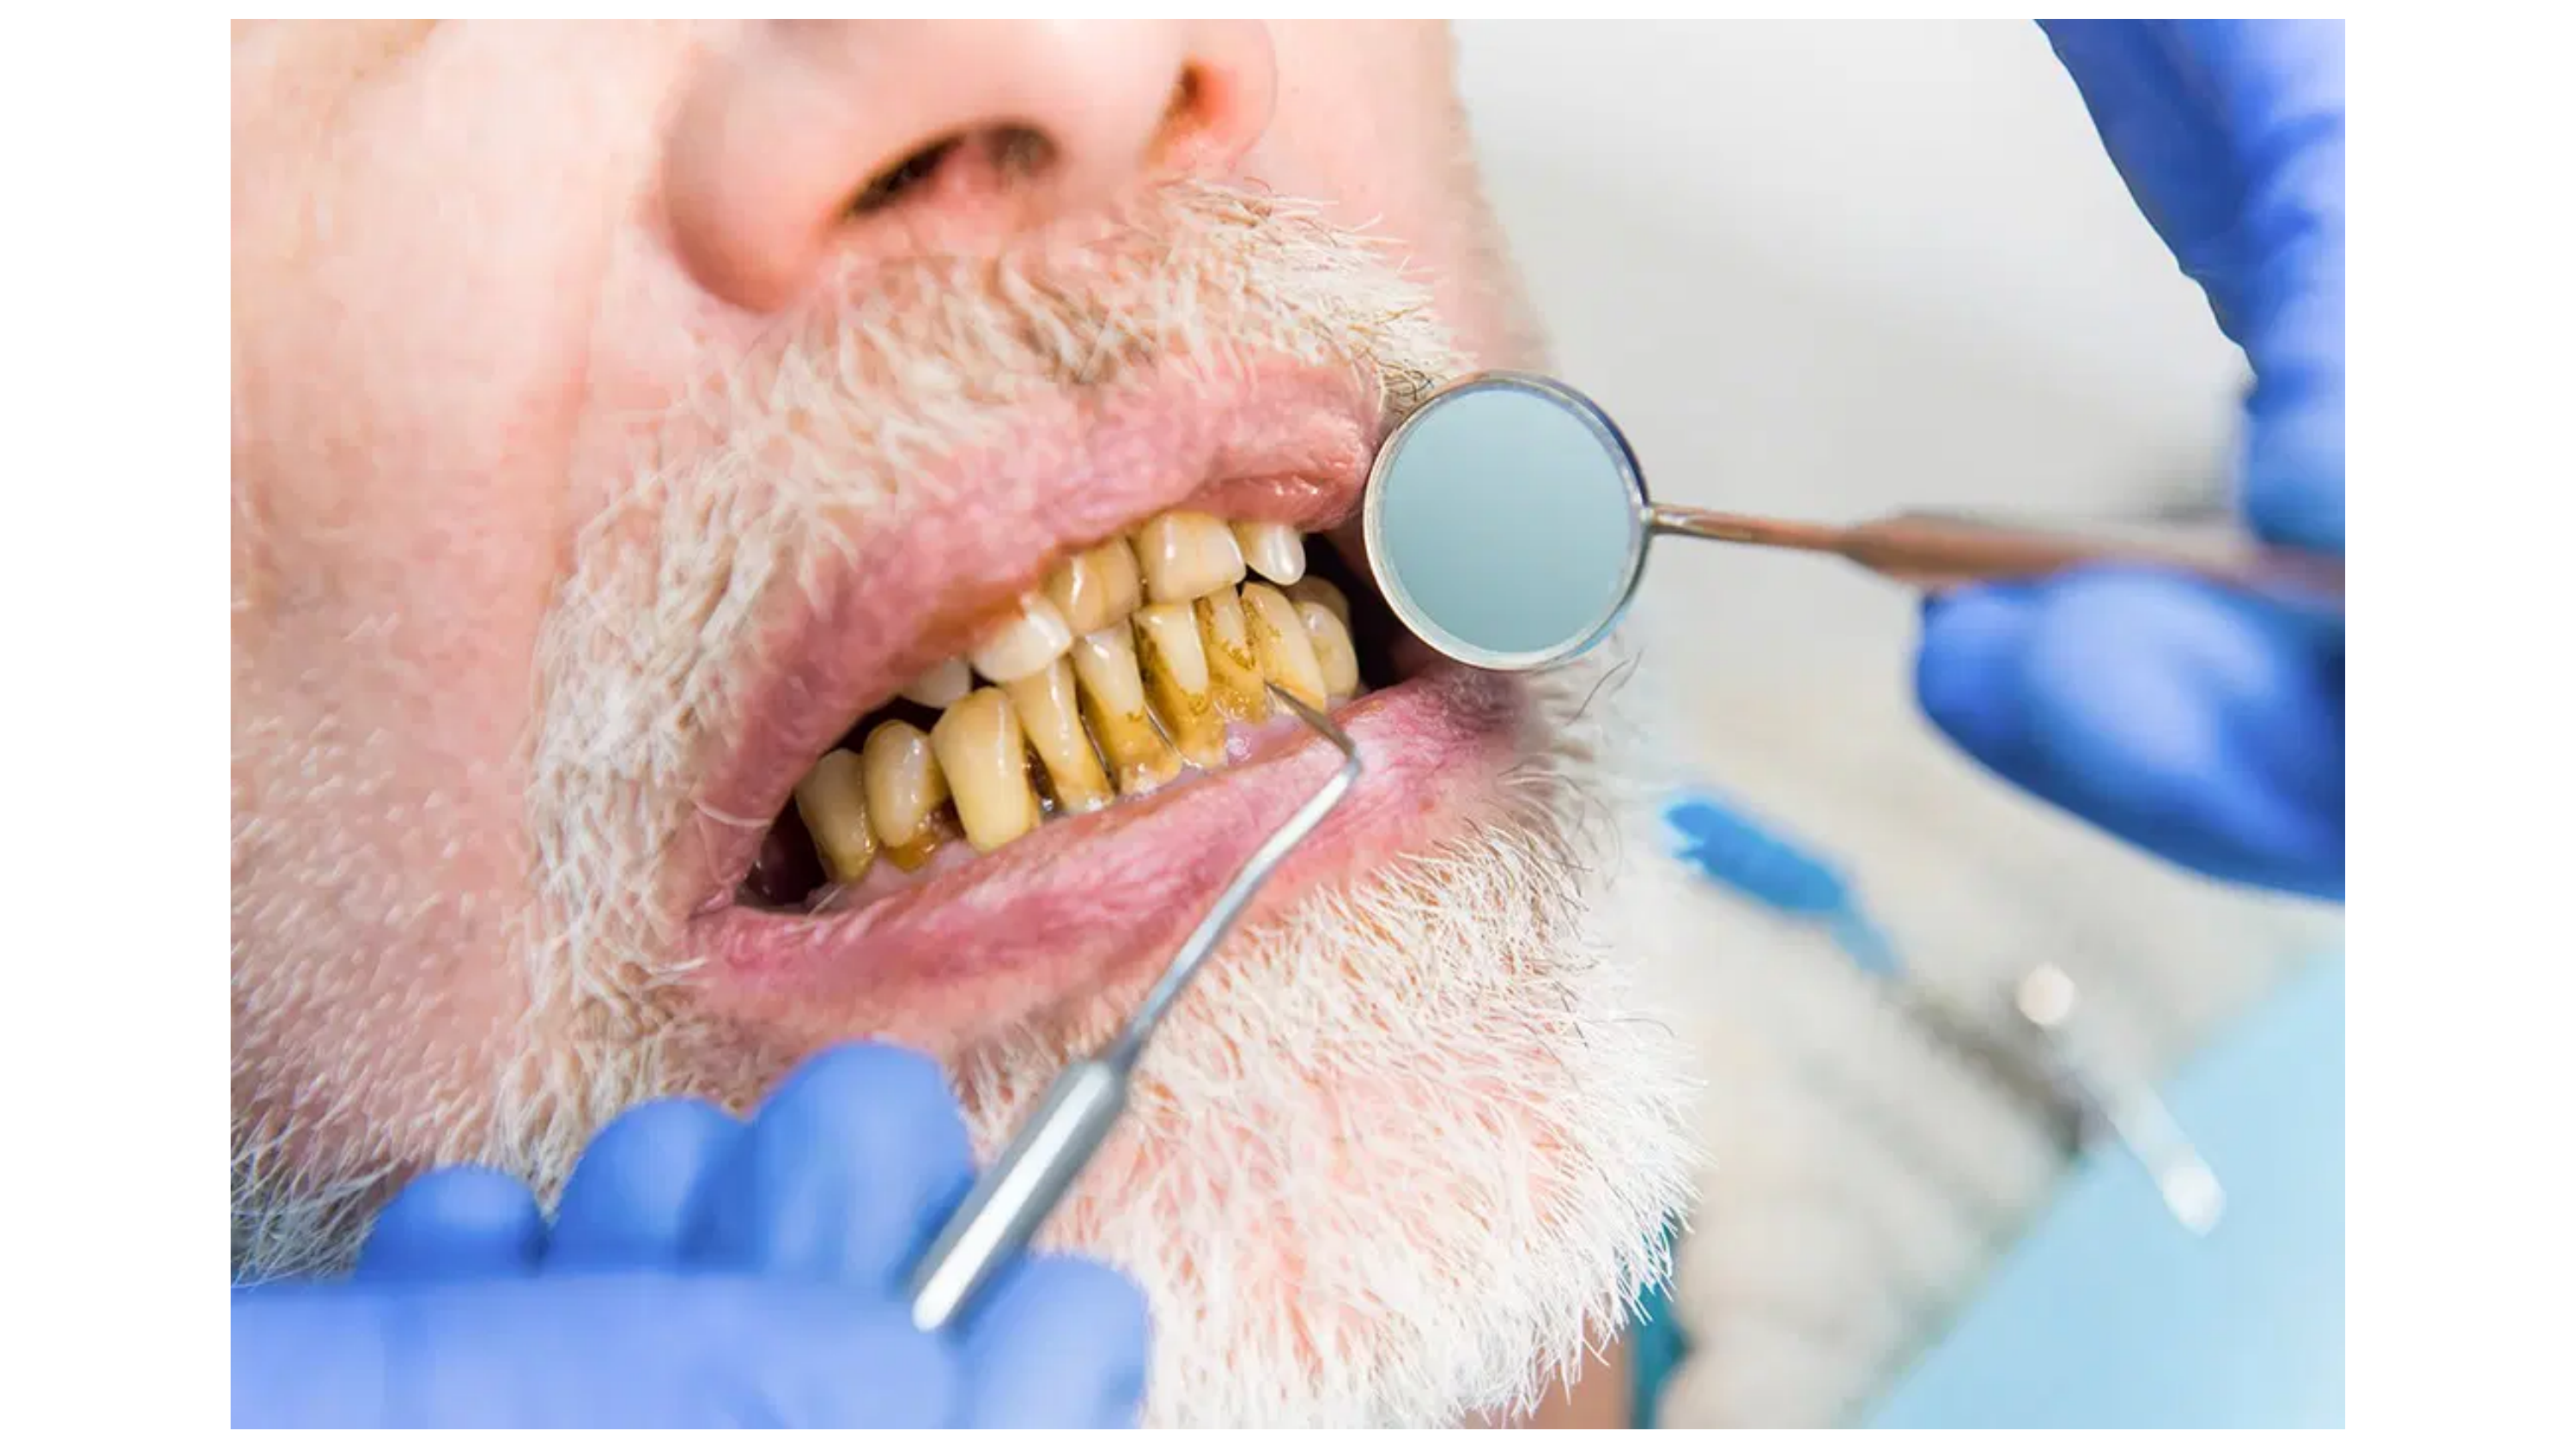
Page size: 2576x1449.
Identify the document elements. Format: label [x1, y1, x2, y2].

text_box [230, 19, 2346, 1429]
